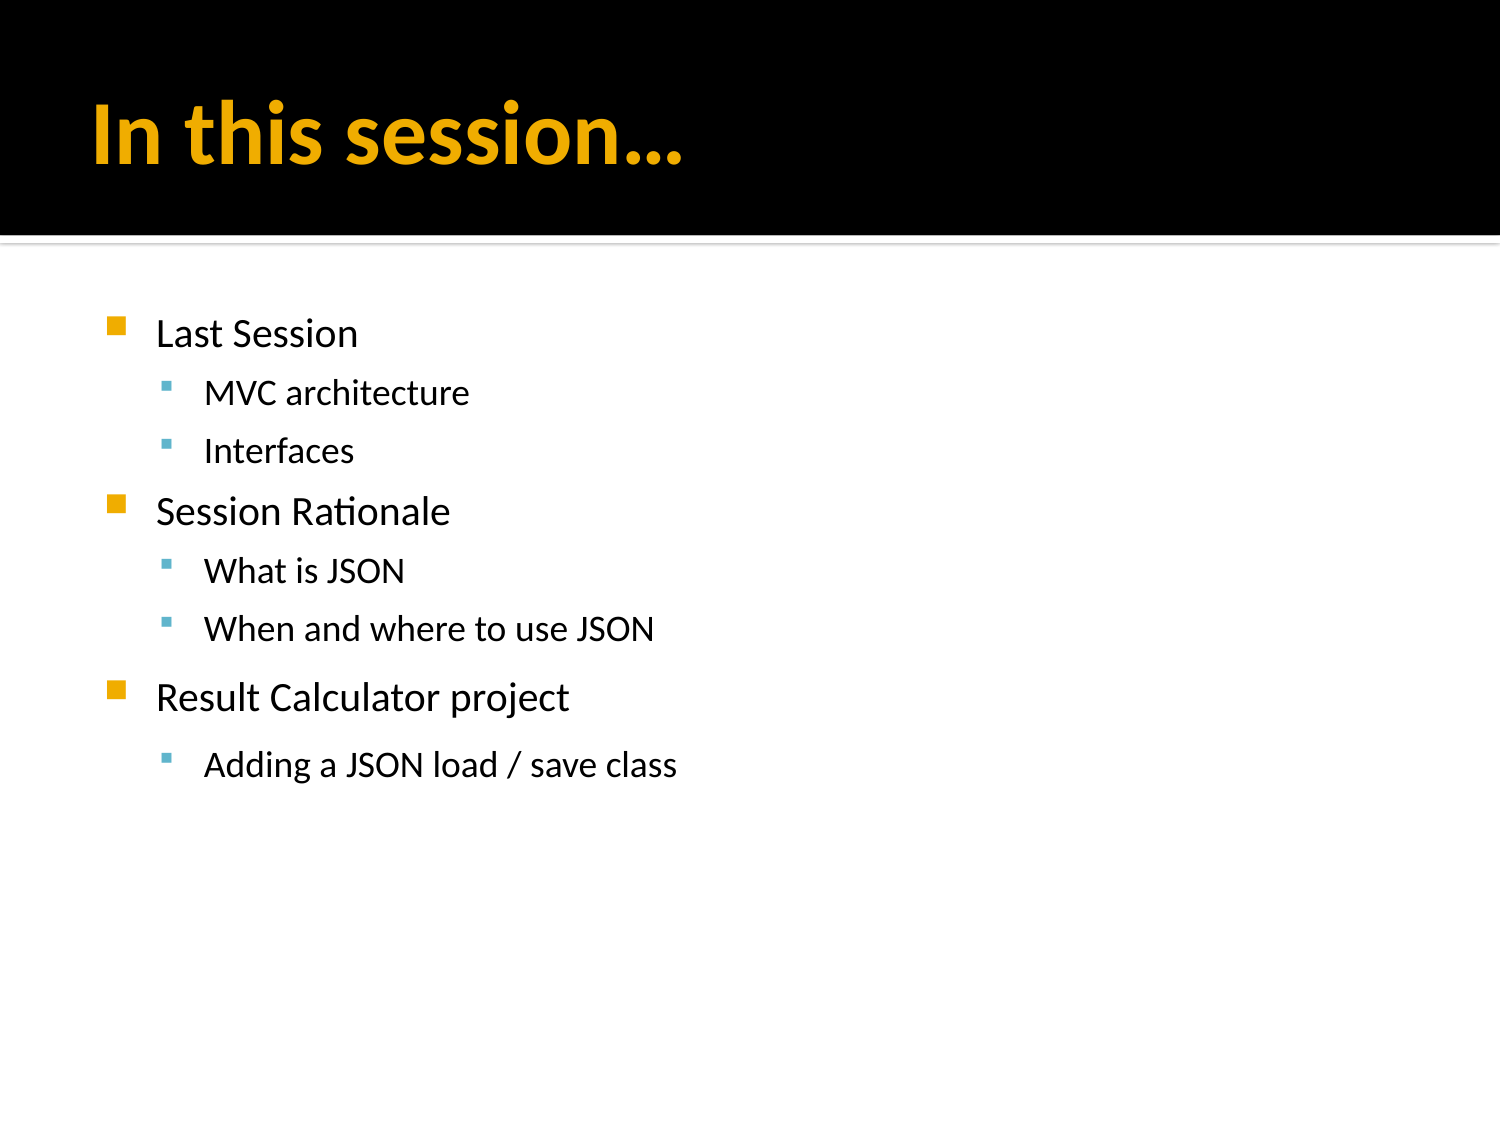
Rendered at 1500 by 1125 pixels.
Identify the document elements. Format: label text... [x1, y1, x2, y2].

list Last Session MVC architecture Interfaces Session Rationale What is JSON When and where to use JSON Result Calculator project Adding a JSON load / save class [75, 290, 1425, 1059]
title In this session… [75, 25, 1425, 231]
